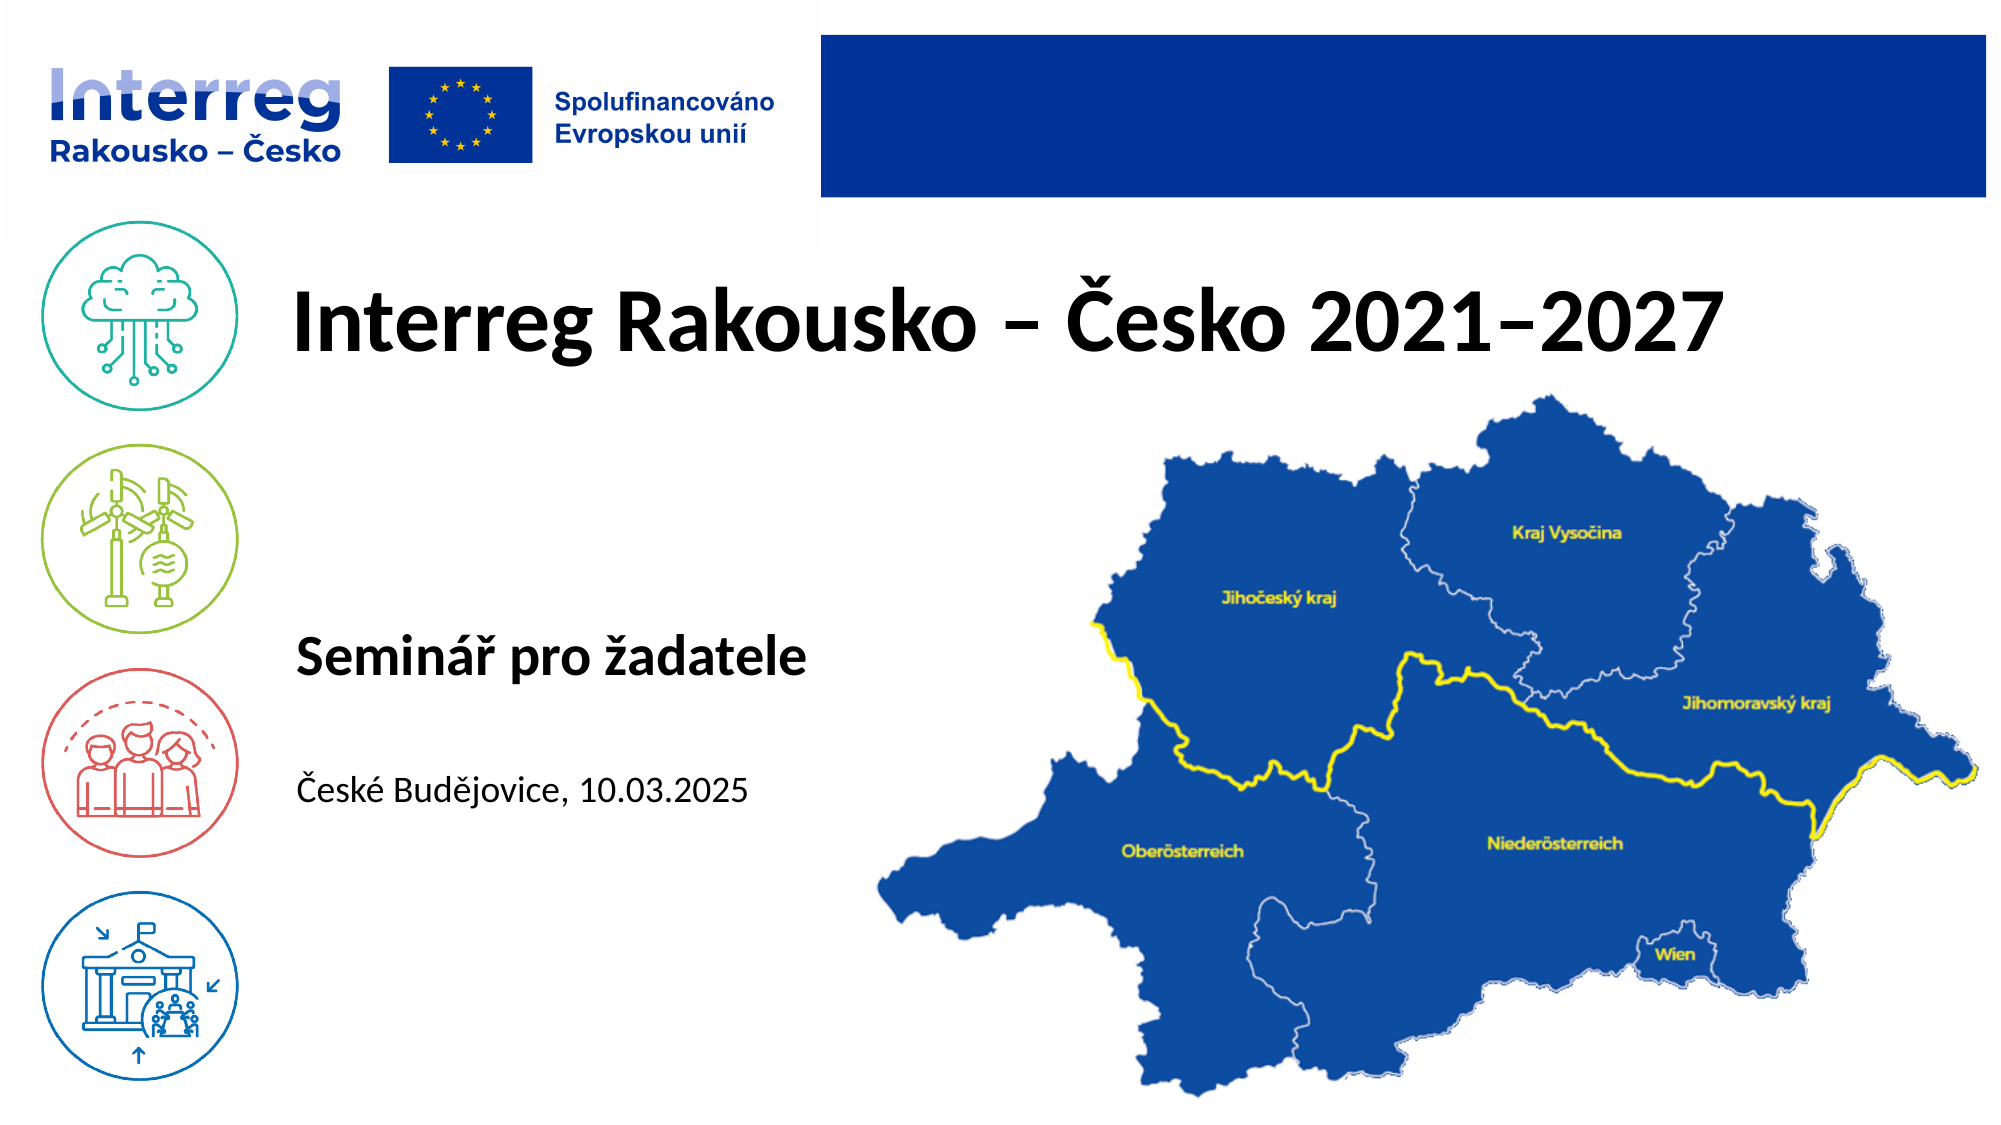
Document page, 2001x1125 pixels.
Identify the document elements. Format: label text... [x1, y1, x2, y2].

text_box [821, 34, 1987, 198]
picture [848, 373, 2000, 1119]
subtitle Seminář pro žadatele České Budějovice, 10.03.2025 [281, 443, 848, 954]
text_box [38, 219, 240, 1082]
title Interreg Rakousko – Česko 2021–2027 [276, 232, 1888, 380]
picture [2, 0, 821, 247]
